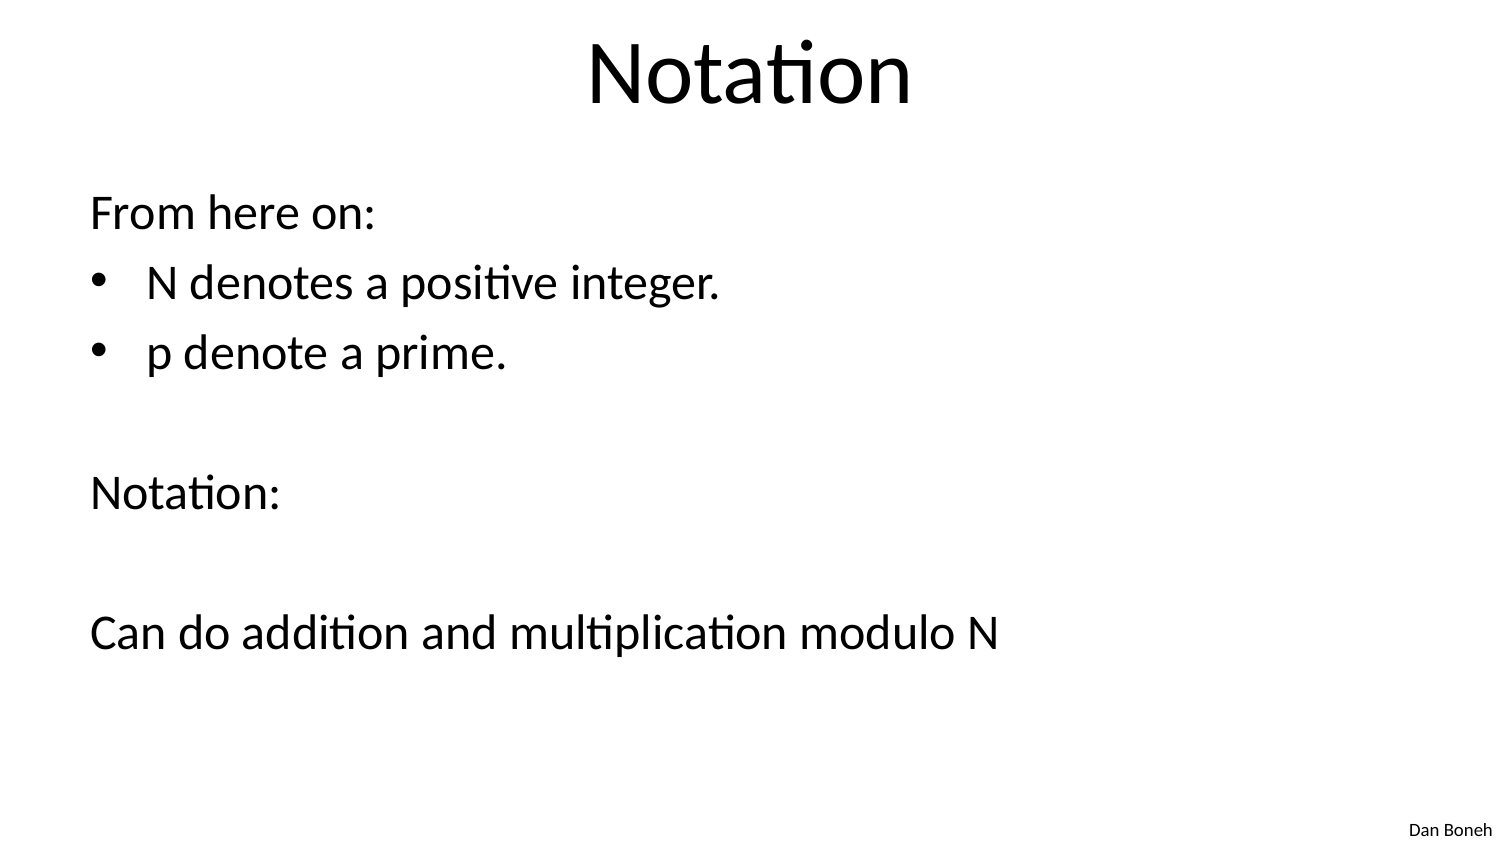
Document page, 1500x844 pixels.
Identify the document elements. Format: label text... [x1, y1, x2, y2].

title Notation [75, 0, 1425, 138]
list From here on: N denotes a positive integer. p denote a prime. Notation: Can do addition and multiplication modulo N [75, 171, 1425, 844]
